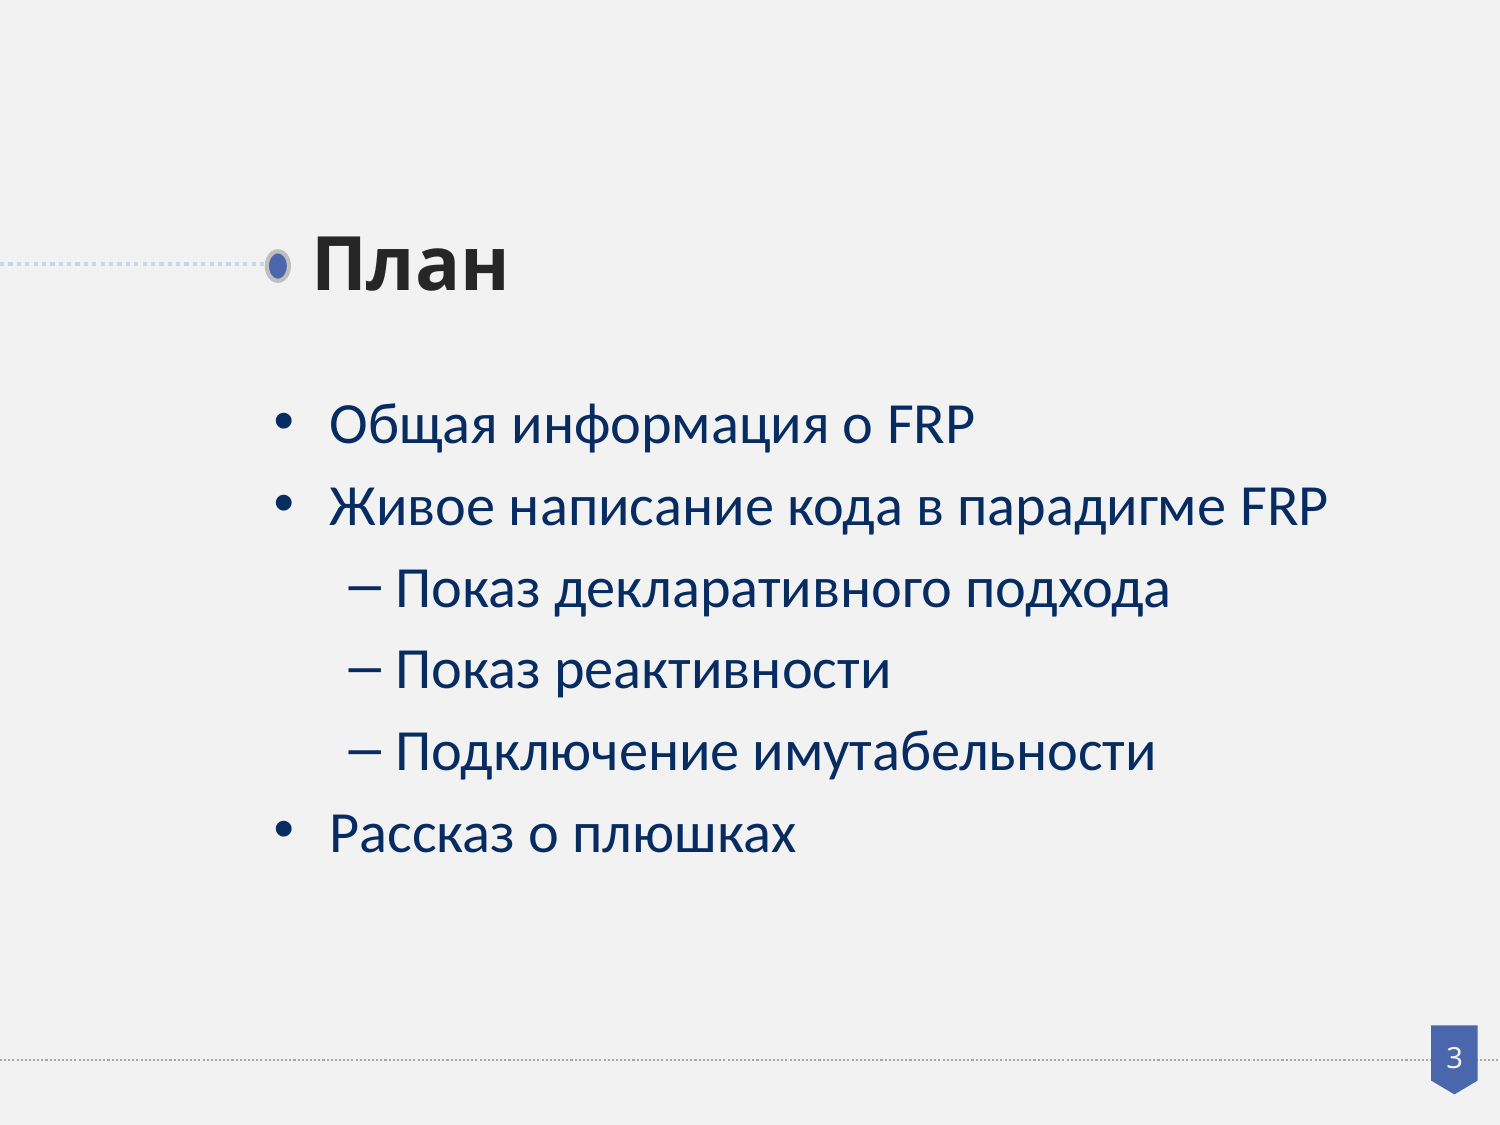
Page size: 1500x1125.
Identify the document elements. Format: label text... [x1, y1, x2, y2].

text_box 3 [1431, 1032, 1478, 1059]
text_box [1430, 1024, 1479, 1059]
text_box Общая информация о FRP Живое написание кода в парадигме FRP Показ декларативного подхода Показ реактивности Подключение имутабельности Рассказ о плюшках [258, 378, 1389, 872]
text_box 3 [1431, 1060, 1478, 1084]
text_box План [296, 217, 925, 314]
text_box [265, 250, 290, 282]
text_box [1434, 1084, 1474, 1096]
